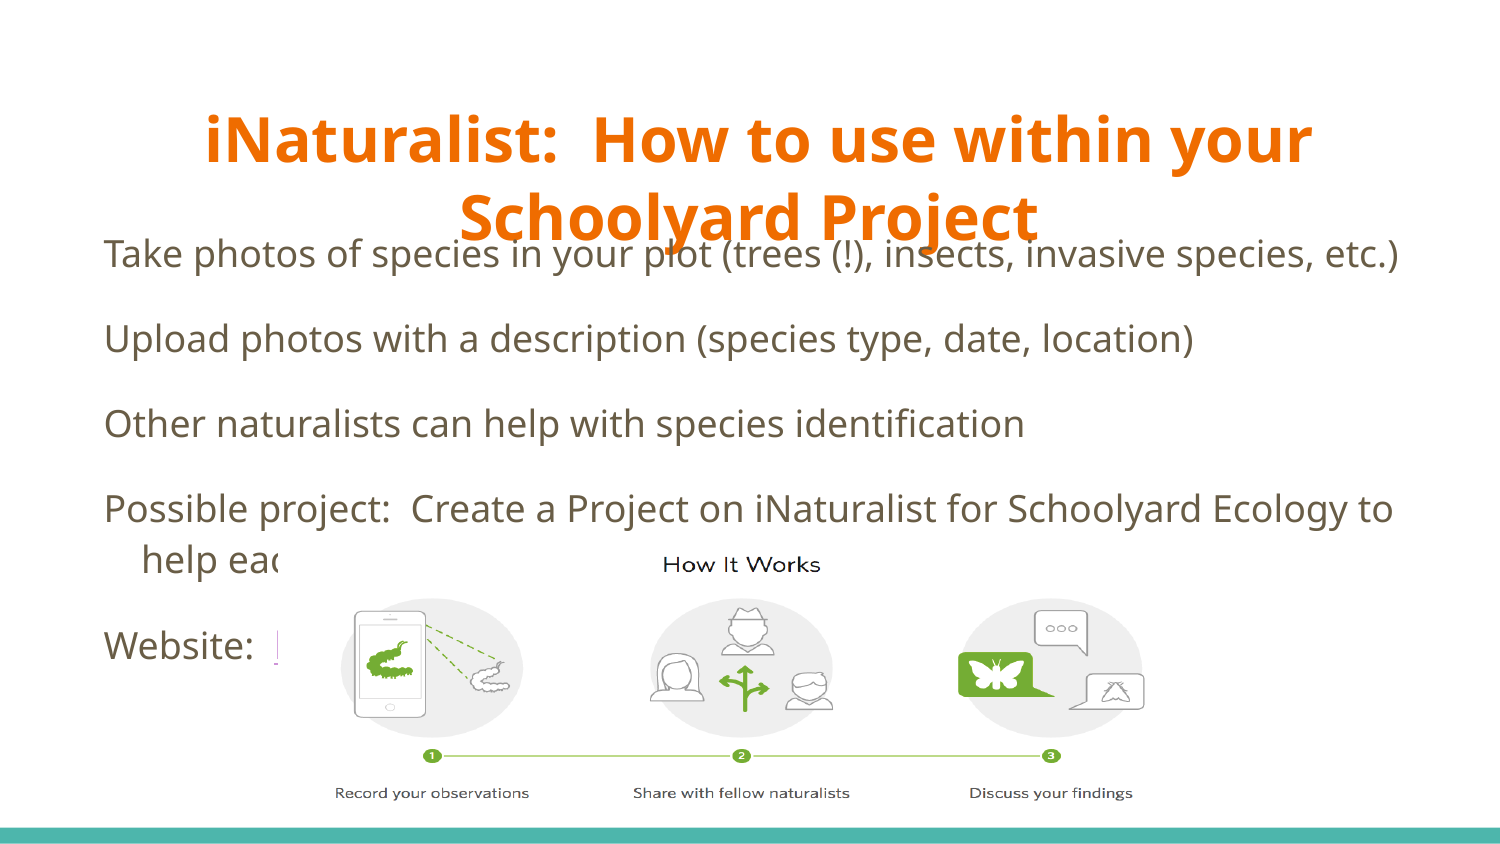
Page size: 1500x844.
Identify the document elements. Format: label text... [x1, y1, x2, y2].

list Take photos of species in your plot (trees (!), insects, invasive species, etc.) Upload photos with a description (species type, date, location) Other naturalists can help with species identification Possible project: Create a Project on iNaturalist for Schoolyard Ecology to help each other identify species Website: https://www.inaturalist.org/ [51, 207, 1449, 750]
title iNaturalist: How to use within your Schoolyard Project [51, 72, 1449, 207]
picture [278, 536, 1222, 822]
